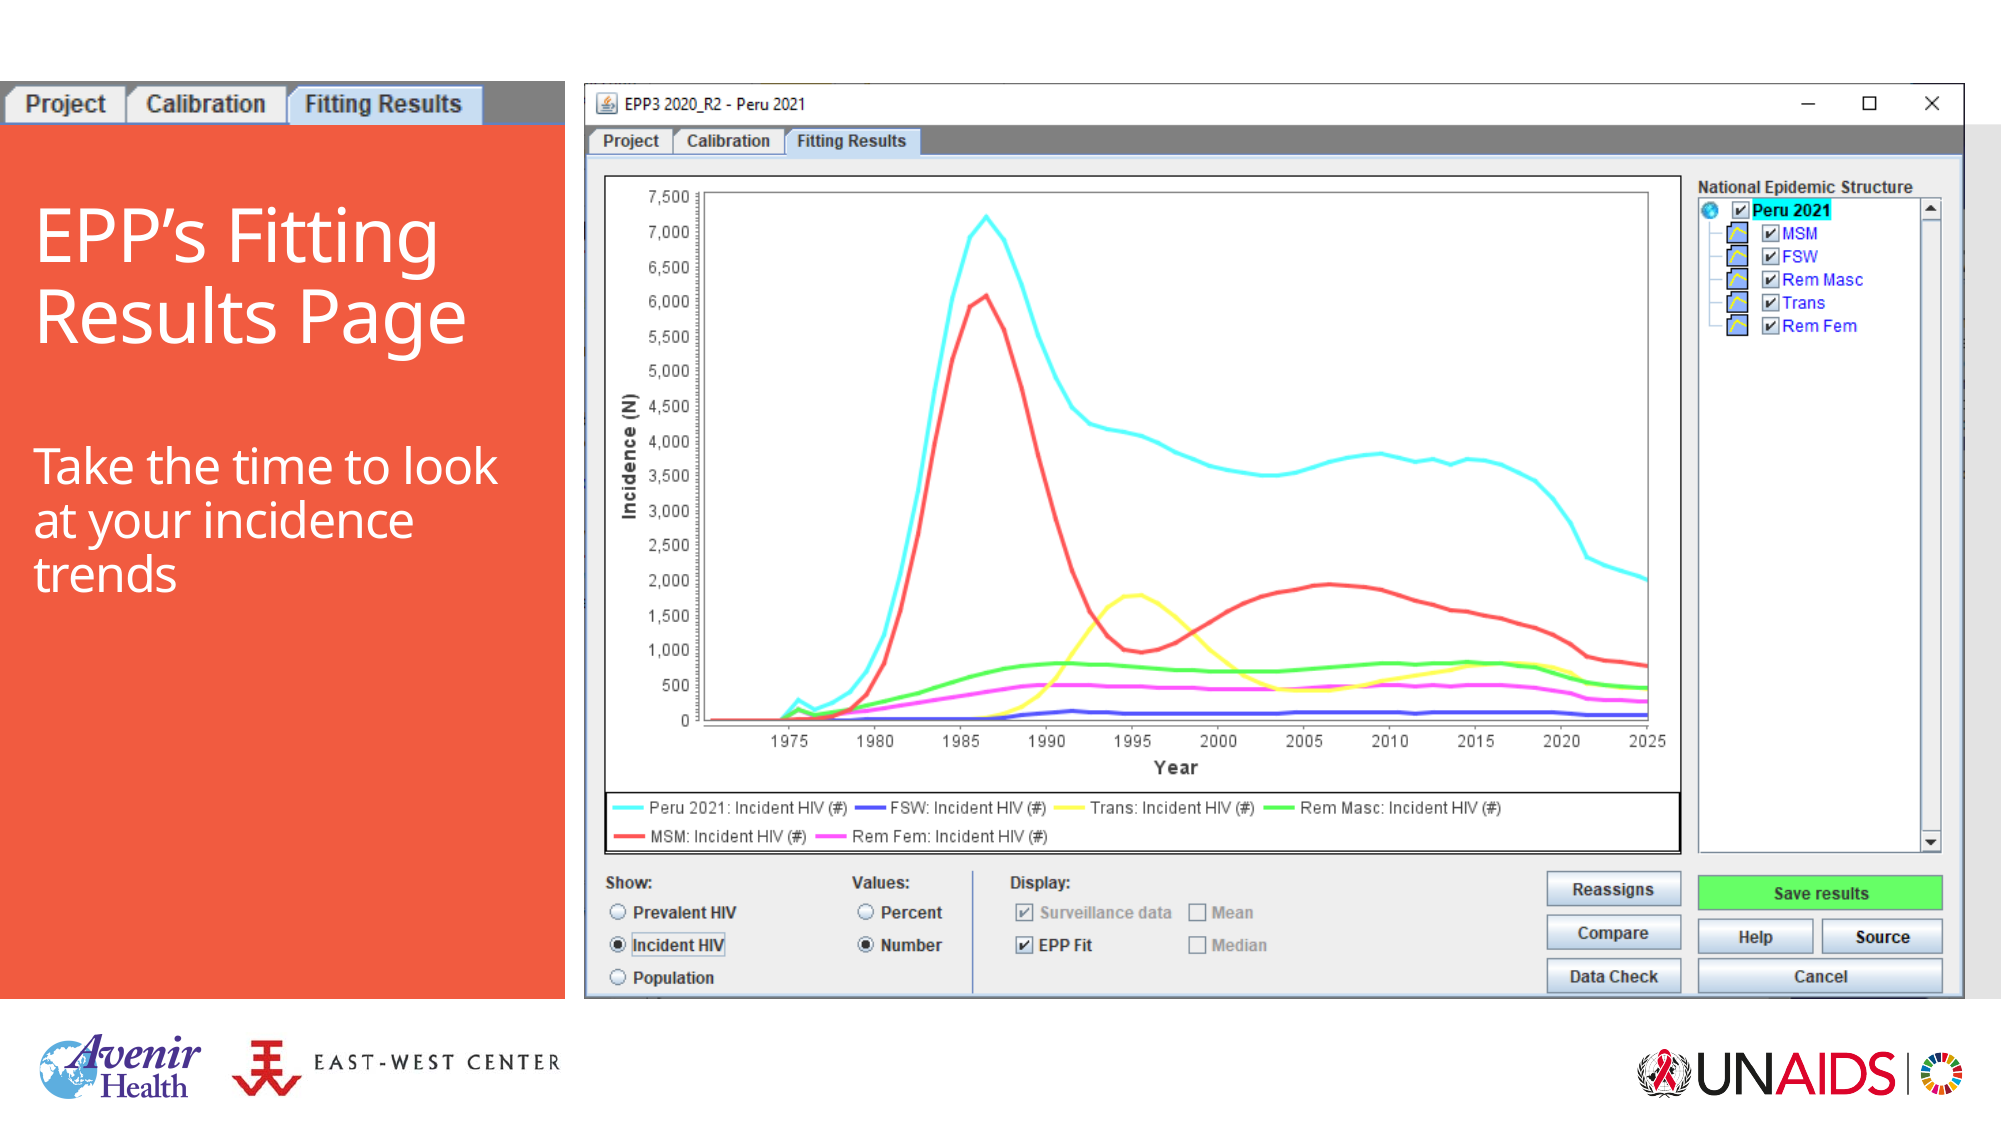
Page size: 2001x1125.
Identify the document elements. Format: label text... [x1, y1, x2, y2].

picture [37, 1033, 205, 1100]
picture [220, 1032, 568, 1098]
title EPP’s Fitting Results Page Take the time to look at your incidence trends [18, 184, 538, 893]
picture [0, 80, 565, 125]
picture [584, 82, 1965, 999]
picture [1637, 1049, 1963, 1098]
